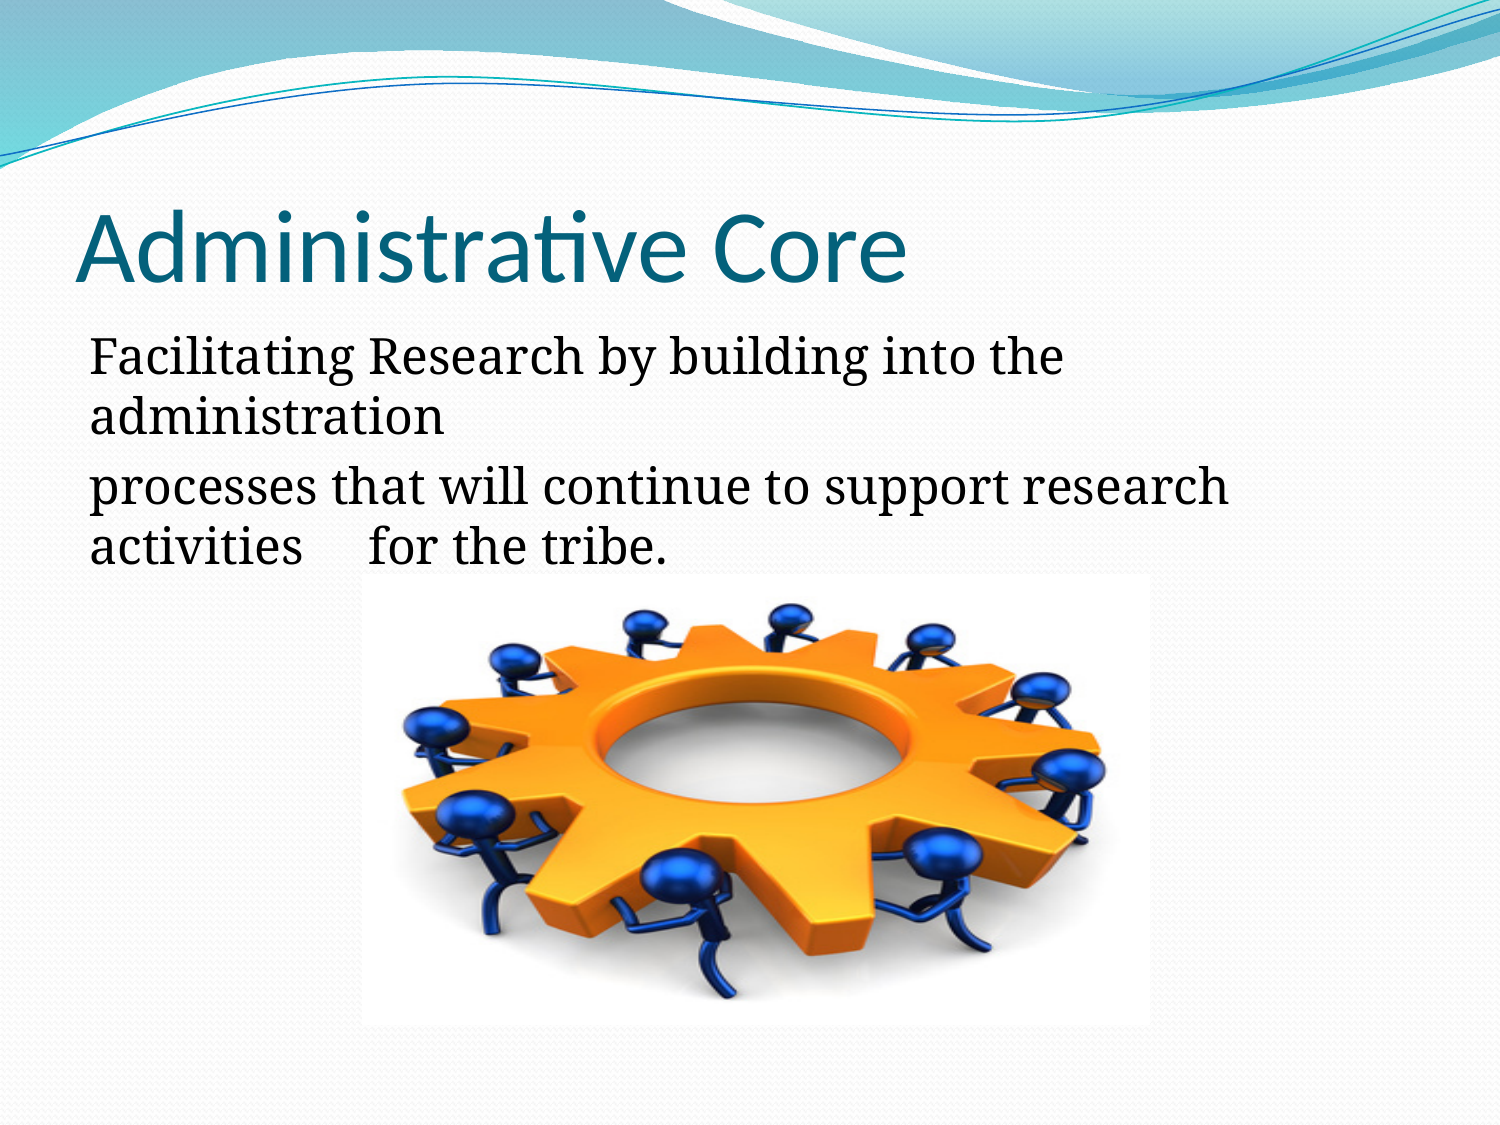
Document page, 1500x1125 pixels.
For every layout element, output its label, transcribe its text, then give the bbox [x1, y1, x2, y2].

title Administrative Core [75, 115, 1425, 303]
picture [362, 574, 1151, 1026]
list Facilitating Research by building into the administration processes that will continue to support research activities for the tribe. [75, 317, 1425, 1038]
